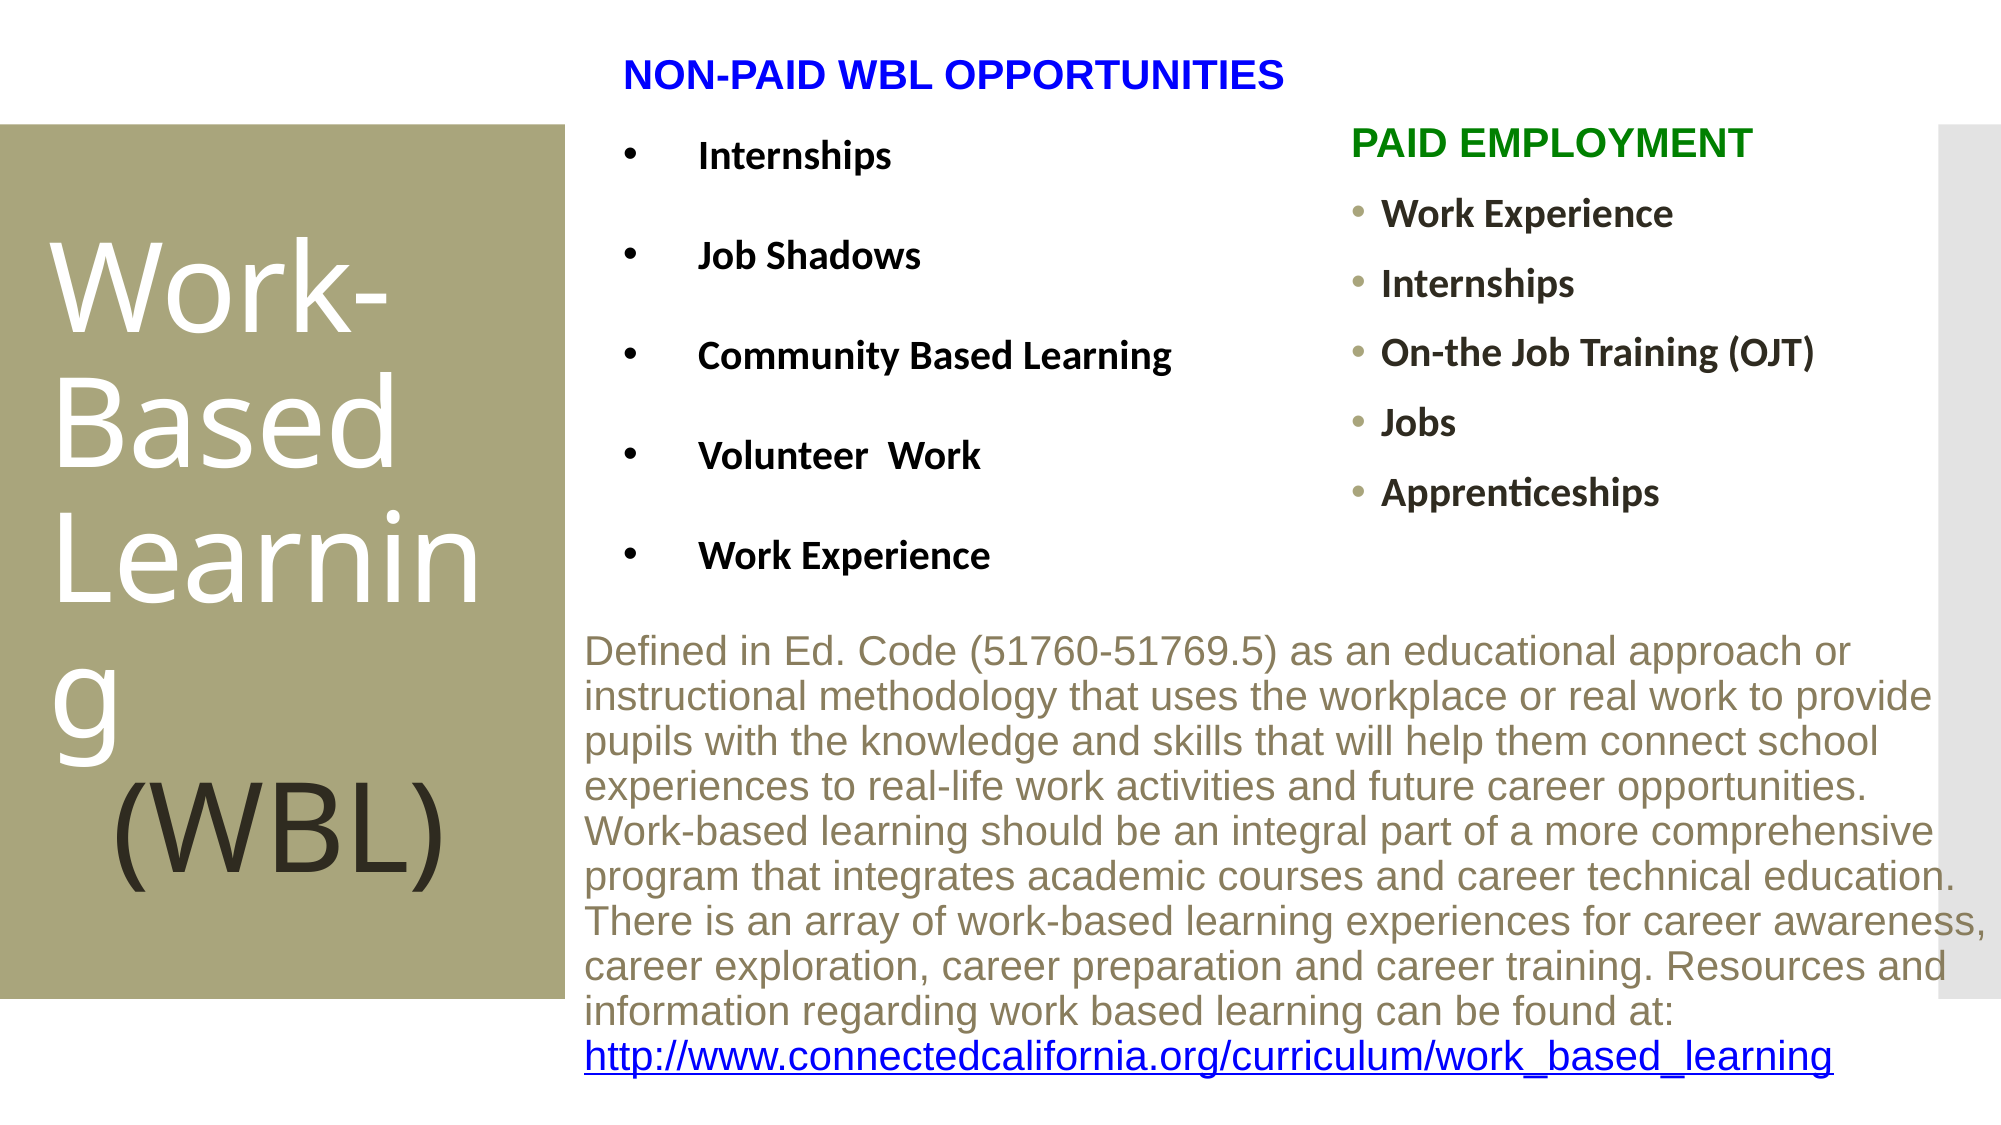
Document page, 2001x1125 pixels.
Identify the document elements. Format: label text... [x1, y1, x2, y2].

title Work-Based Learning (WBL) [40, 183, 526, 940]
list Defined in Ed. Code (51760-51769.5) as an educational approach or instructional methodology that uses the workplace or real work to provide pupils with the knowledge and skills that will help them connect school experiences to real-life work activities and future career opportunities. Work-based learning should be an integral part of a more comprehensive program that integrates academic courses and career technical education. There is an array of work-based learning experiences for career awareness, career exploration, career preparation and career training. Resources and information regarding work based learning can be found at: http://www.connectedcalifornia.org/curriculum/work_based_learning [576, 561, 2000, 1088]
text_box NON-PAID WBL OPPORTUNITIES Internships Job Shadows Community Based Learning Volunteer Work Work Experience [608, 0, 1397, 586]
list PAID EMPLOYMENT Work Experience Internships On-the Job Training (OJT) Jobs Apprenticeships [1342, 20, 2000, 621]
